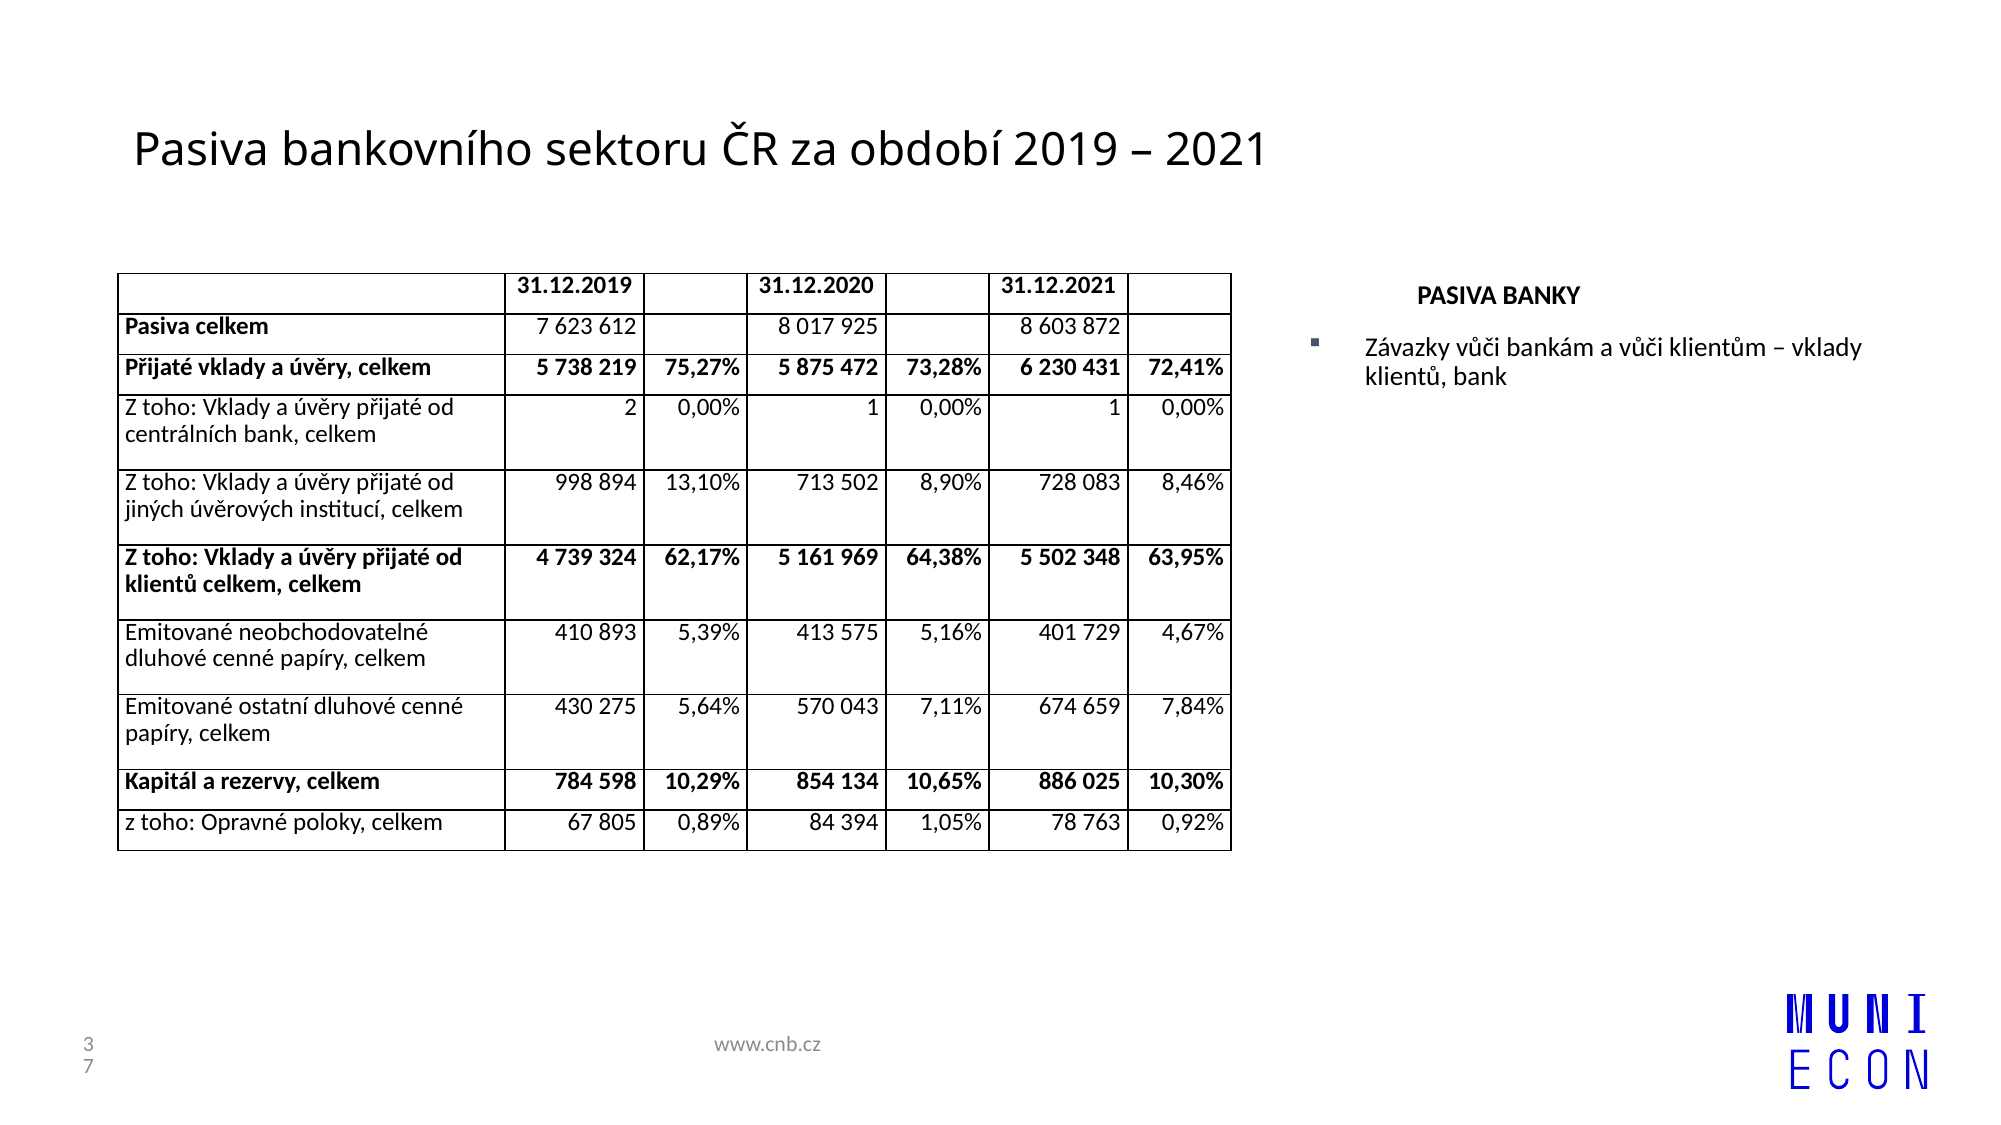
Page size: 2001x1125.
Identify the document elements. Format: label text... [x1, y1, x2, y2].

table_cell Emitované neobchodovatelné dluhové cenné papíry, celkem [119, 621, 504, 694]
table_cell Z toho: Vklady a úvěry přijaté od jiných úvěrových institucí, celkem [119, 471, 504, 544]
table_cell 7,84% [1129, 695, 1230, 769]
table_cell 784 598 [506, 770, 643, 809]
table_cell 7 623 612 [506, 315, 643, 354]
footer www.cnb.cz [118, 1021, 1418, 1063]
table_header 31.12.2019 [506, 274, 643, 313]
table_header [119, 274, 504, 313]
table_cell 0,00% [645, 396, 746, 469]
table_cell 886 025 [990, 770, 1127, 809]
table_cell 413 575 [748, 621, 885, 694]
table_cell 5 738 219 [506, 355, 643, 394]
table_cell Pasiva celkem [119, 315, 504, 354]
table_cell 8,46% [1129, 471, 1230, 544]
table_cell Přijaté vklady a úvěry, celkem [119, 355, 504, 394]
table_header [887, 274, 988, 313]
table_cell 62,17% [645, 546, 746, 619]
table_cell 570 043 [748, 695, 885, 769]
title Pasiva bankovního sektoru ČR za období 2019 – 2021 [118, 118, 1883, 193]
table_header 31.12.2020 [748, 274, 885, 313]
table_cell 1 [748, 396, 885, 469]
table_cell 10,29% [645, 770, 746, 809]
slide_number 37 [67, 1021, 110, 1063]
table_cell 8,90% [887, 471, 988, 544]
table_cell 4,67% [1129, 621, 1230, 694]
table_cell 401 729 [990, 621, 1127, 694]
table_cell 430 275 [506, 695, 643, 769]
table_cell 5 502 348 [990, 546, 1127, 619]
table_cell 5,64% [645, 695, 746, 769]
table_cell 73,28% [887, 355, 988, 394]
table_cell 998 894 [506, 471, 643, 544]
table_cell 0,00% [1129, 396, 1230, 469]
table_cell 5 161 969 [748, 546, 885, 619]
table_cell 13,10% [645, 471, 746, 544]
table_cell 2 [506, 396, 643, 469]
table_cell 72,41% [1129, 355, 1230, 394]
table_cell 713 502 [748, 471, 885, 544]
table_cell 0,89% [645, 811, 746, 850]
table_cell Kapitál a rezervy, celkem [119, 770, 504, 809]
list PASIVA BANKY Závazky vůči bankám a vůči klientům – vklady klientů, bank [1252, 273, 1882, 953]
table_cell 5 875 472 [748, 355, 885, 394]
table_cell Z toho: Vklady a úvěry přijaté od centrálních bank, celkem [119, 396, 504, 469]
table_cell [1129, 315, 1230, 354]
table_cell 728 083 [990, 471, 1127, 544]
table_cell 10,65% [887, 770, 988, 809]
table_cell 84 394 [748, 811, 885, 850]
table_cell [887, 315, 988, 354]
table_cell 67 805 [506, 811, 643, 850]
table_cell 10,30% [1129, 770, 1230, 809]
table_cell 4 739 324 [506, 546, 643, 619]
table_cell 7,11% [887, 695, 988, 769]
table_cell [645, 315, 746, 354]
table_cell 5,39% [645, 621, 746, 694]
table_cell 1 [990, 396, 1127, 469]
table_cell 63,95% [1129, 546, 1230, 619]
table_cell 8 017 925 [748, 315, 885, 354]
table_cell 674 659 [990, 695, 1127, 769]
table_cell 854 134 [748, 770, 885, 809]
table_header [645, 274, 746, 313]
table_header [1129, 274, 1230, 313]
table_cell z toho: Opravné poloky, celkem [119, 811, 504, 850]
table_cell Emitované ostatní dluhové cenné papíry, celkem [119, 695, 504, 769]
table_cell 64,38% [887, 546, 988, 619]
table_cell 1,05% [887, 811, 988, 850]
table_cell 5,16% [887, 621, 988, 694]
table_cell 6 230 431 [990, 355, 1127, 394]
table_cell 0,92% [1129, 811, 1230, 850]
table_cell 8 603 872 [990, 315, 1127, 354]
table_cell 75,27% [645, 355, 746, 394]
table_header 31.12.2021 [990, 274, 1127, 313]
table_cell 410 893 [506, 621, 643, 694]
table_cell 0,00% [887, 396, 988, 469]
table_cell 78 763 [990, 811, 1127, 850]
table_cell Z toho: Vklady a úvěry přijaté od klientů celkem, celkem [119, 546, 504, 619]
